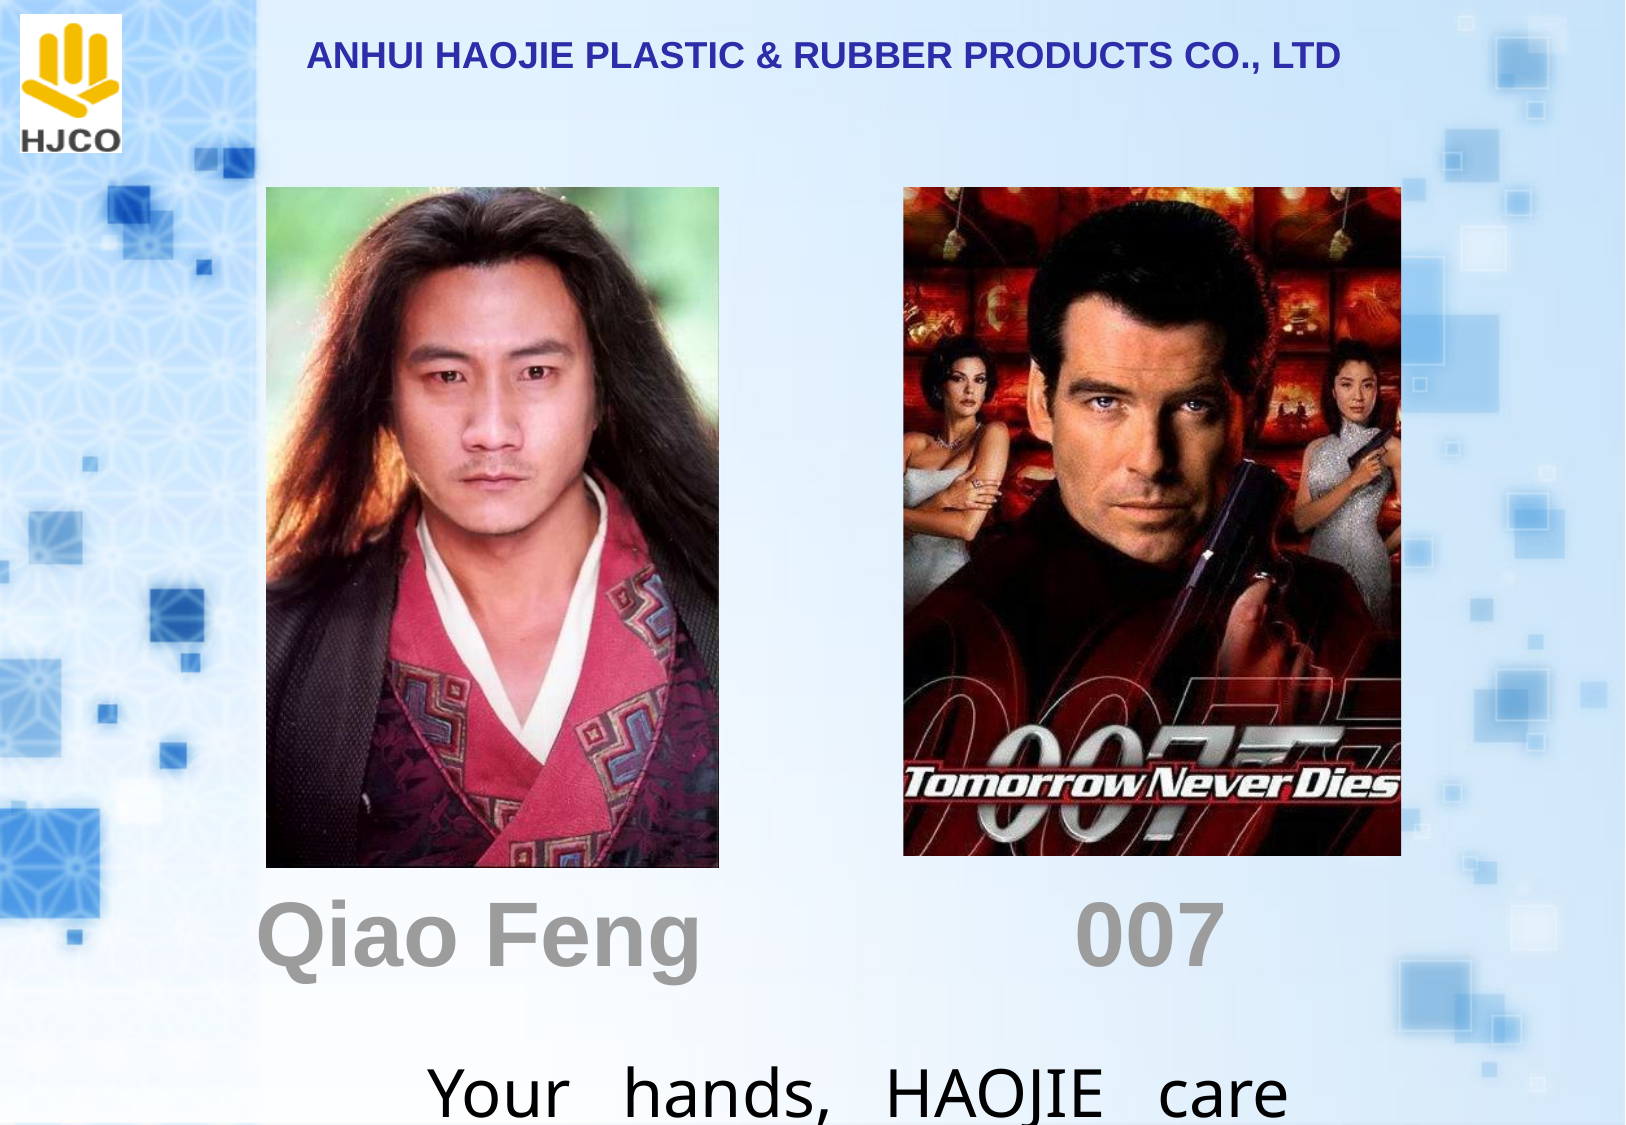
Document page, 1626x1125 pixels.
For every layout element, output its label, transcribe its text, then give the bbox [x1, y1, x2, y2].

picture [0, 0, 1625, 1125]
text_box ANHUI HAOJIE PLASTIC & RUBBER PRODUCTS CO., LTD [249, 23, 1399, 94]
text_box 007 [1059, 867, 1243, 992]
text_box Qiao Feng [240, 867, 719, 992]
footer Your hands, HAOJIE care [378, 1042, 1341, 1114]
